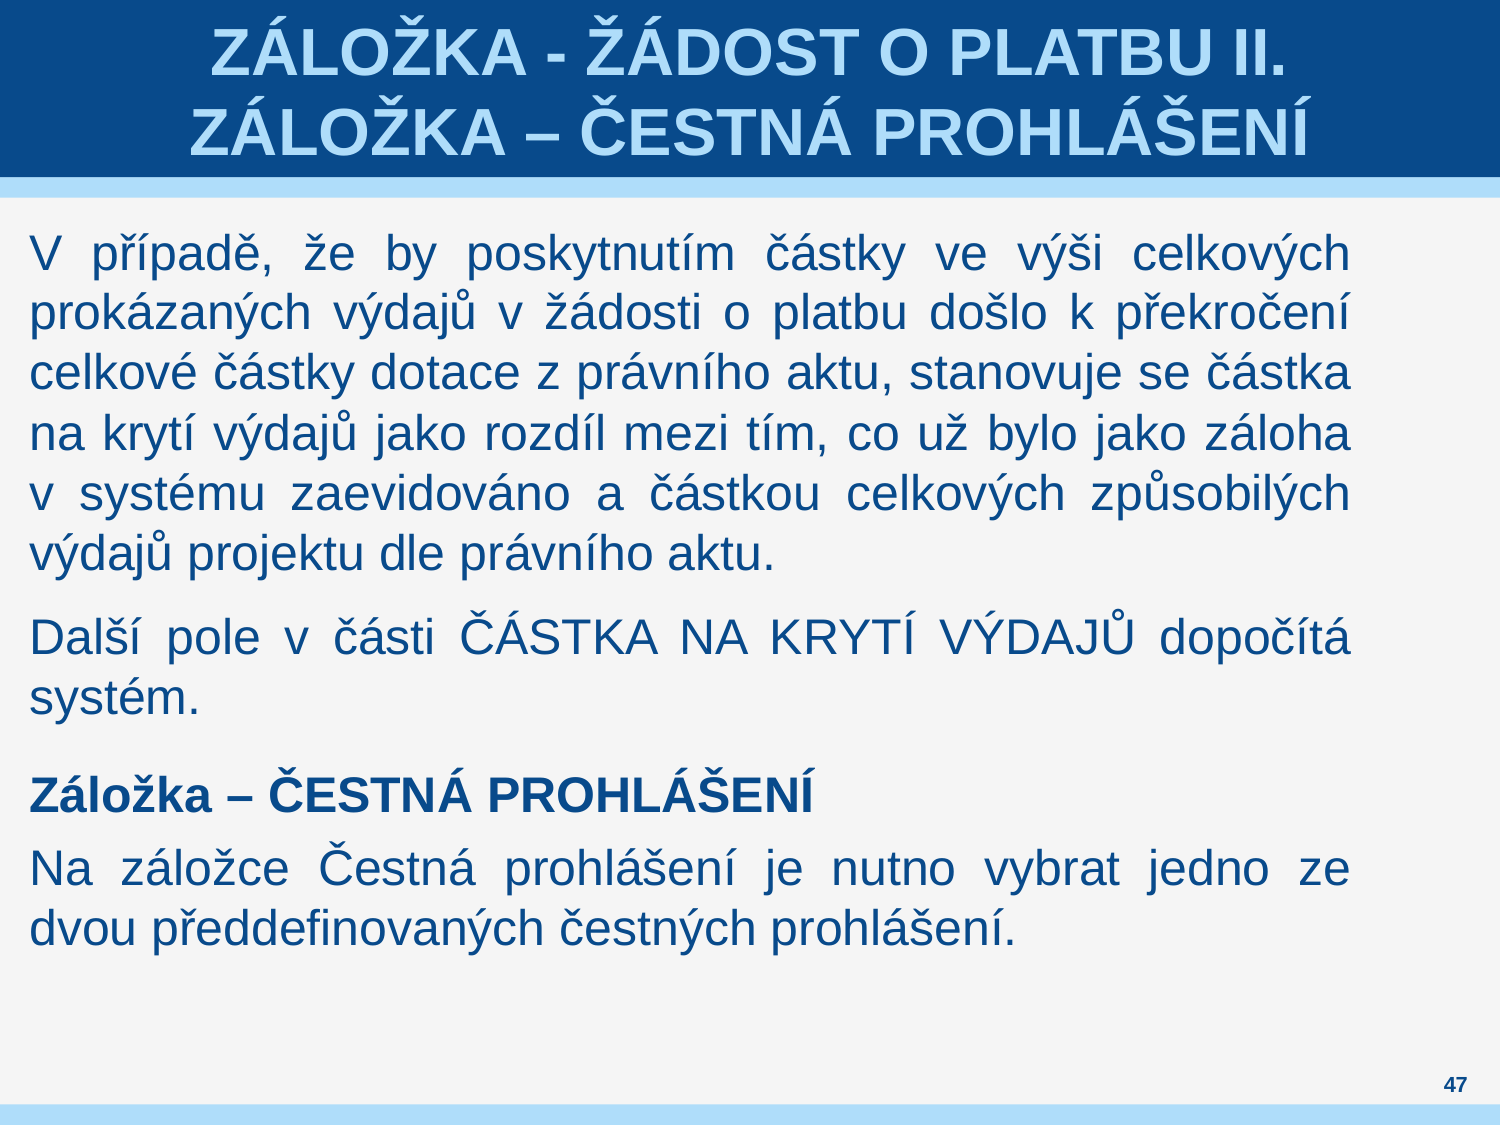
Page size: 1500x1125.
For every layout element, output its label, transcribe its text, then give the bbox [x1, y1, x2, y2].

title Záložka - Žádost o platbu II. Záložka – Čestná prohlášení [59, 0, 1441, 178]
list V případě, že by poskytnutím částky ve výši celkových prokázaných výdajů v žádosti o platbu došlo k překročení celkové částky dotace z právního aktu, stanovuje se částka na krytí výdajů jako rozdíl mezi tím, co už bylo jako záloha v systému zaevidováno a částkou celkových způsobilých výdajů projektu dle právního aktu. Další pole v části ČÁSTKA NA KRYTÍ VÝDAJŮ dopočítá systém. Záložka – ČESTNÁ PROHLÁŠENÍ Na záložce Čestná prohlášení je nutno vybrat jedno ze dvou předdefinovaných čestných prohlášení. [29, 219, 1353, 1004]
slide_number 47 [1417, 1068, 1495, 1099]
